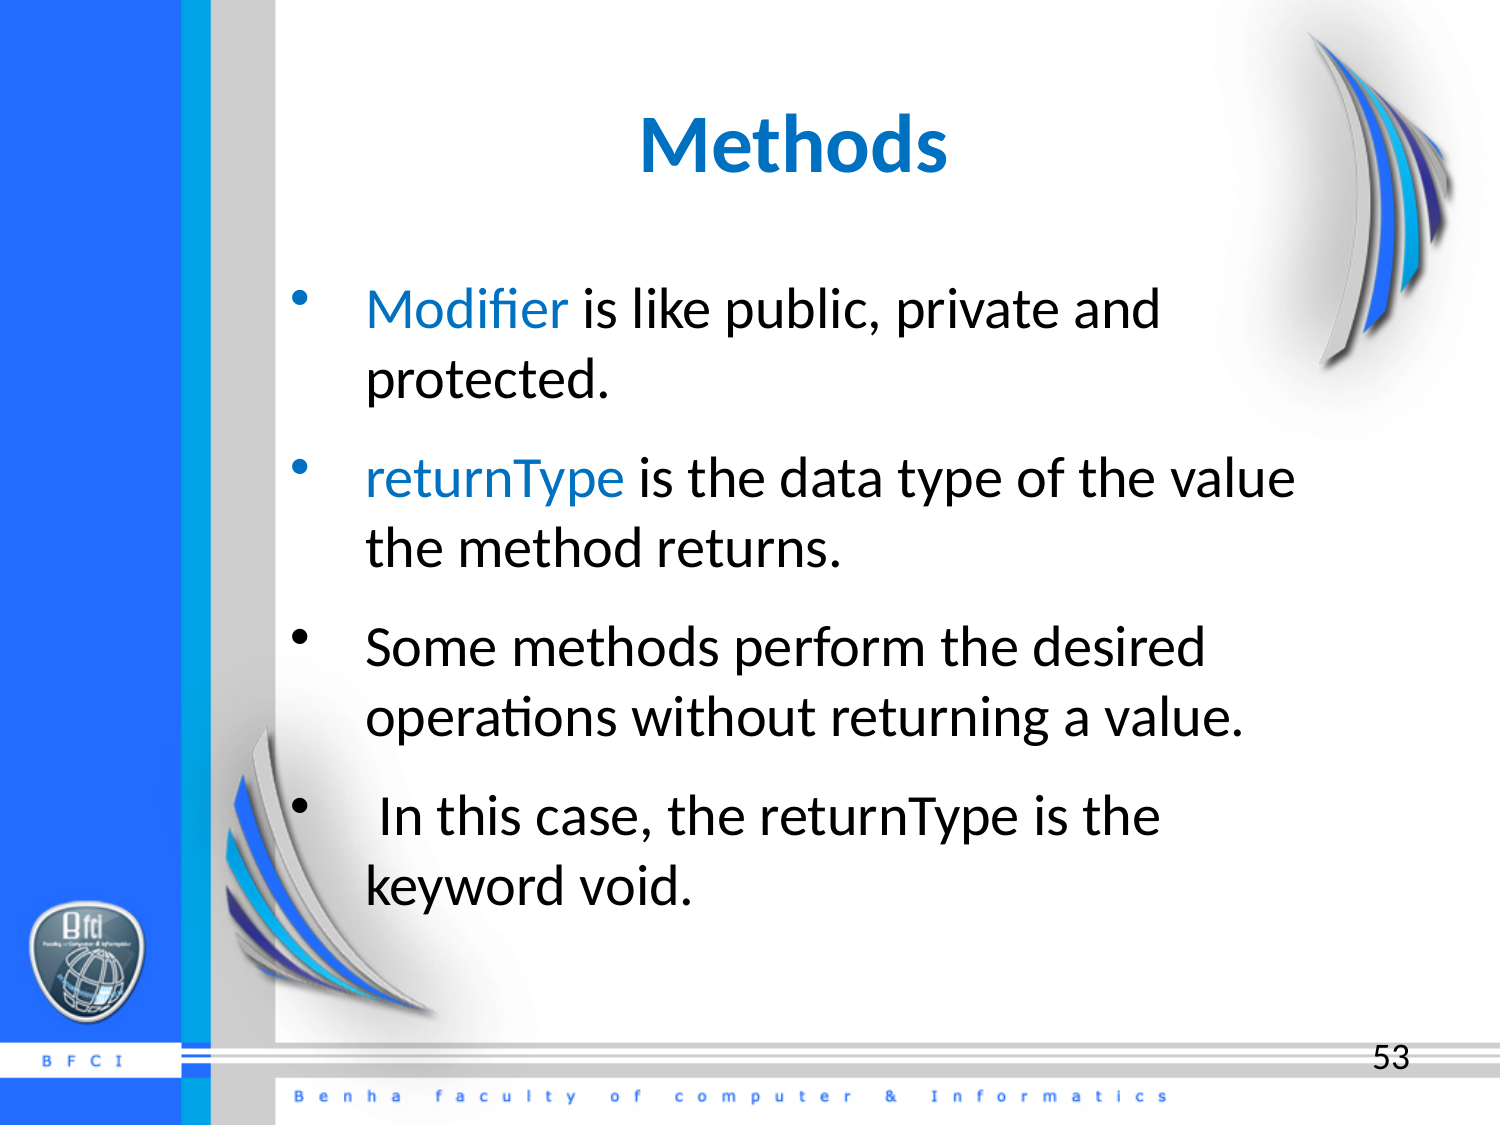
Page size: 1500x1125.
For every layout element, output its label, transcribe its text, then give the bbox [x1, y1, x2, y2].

list Modifier is like public, private and protected. returnType is the data type of the value the method returns. Some methods perform the desired operations without returning a value. In this case, the returnType is the keyword void. [274, 262, 1376, 926]
picture [0, 0, 1500, 1125]
slide_number 53 [1074, 1024, 1426, 1103]
title Methods [274, 44, 1313, 233]
